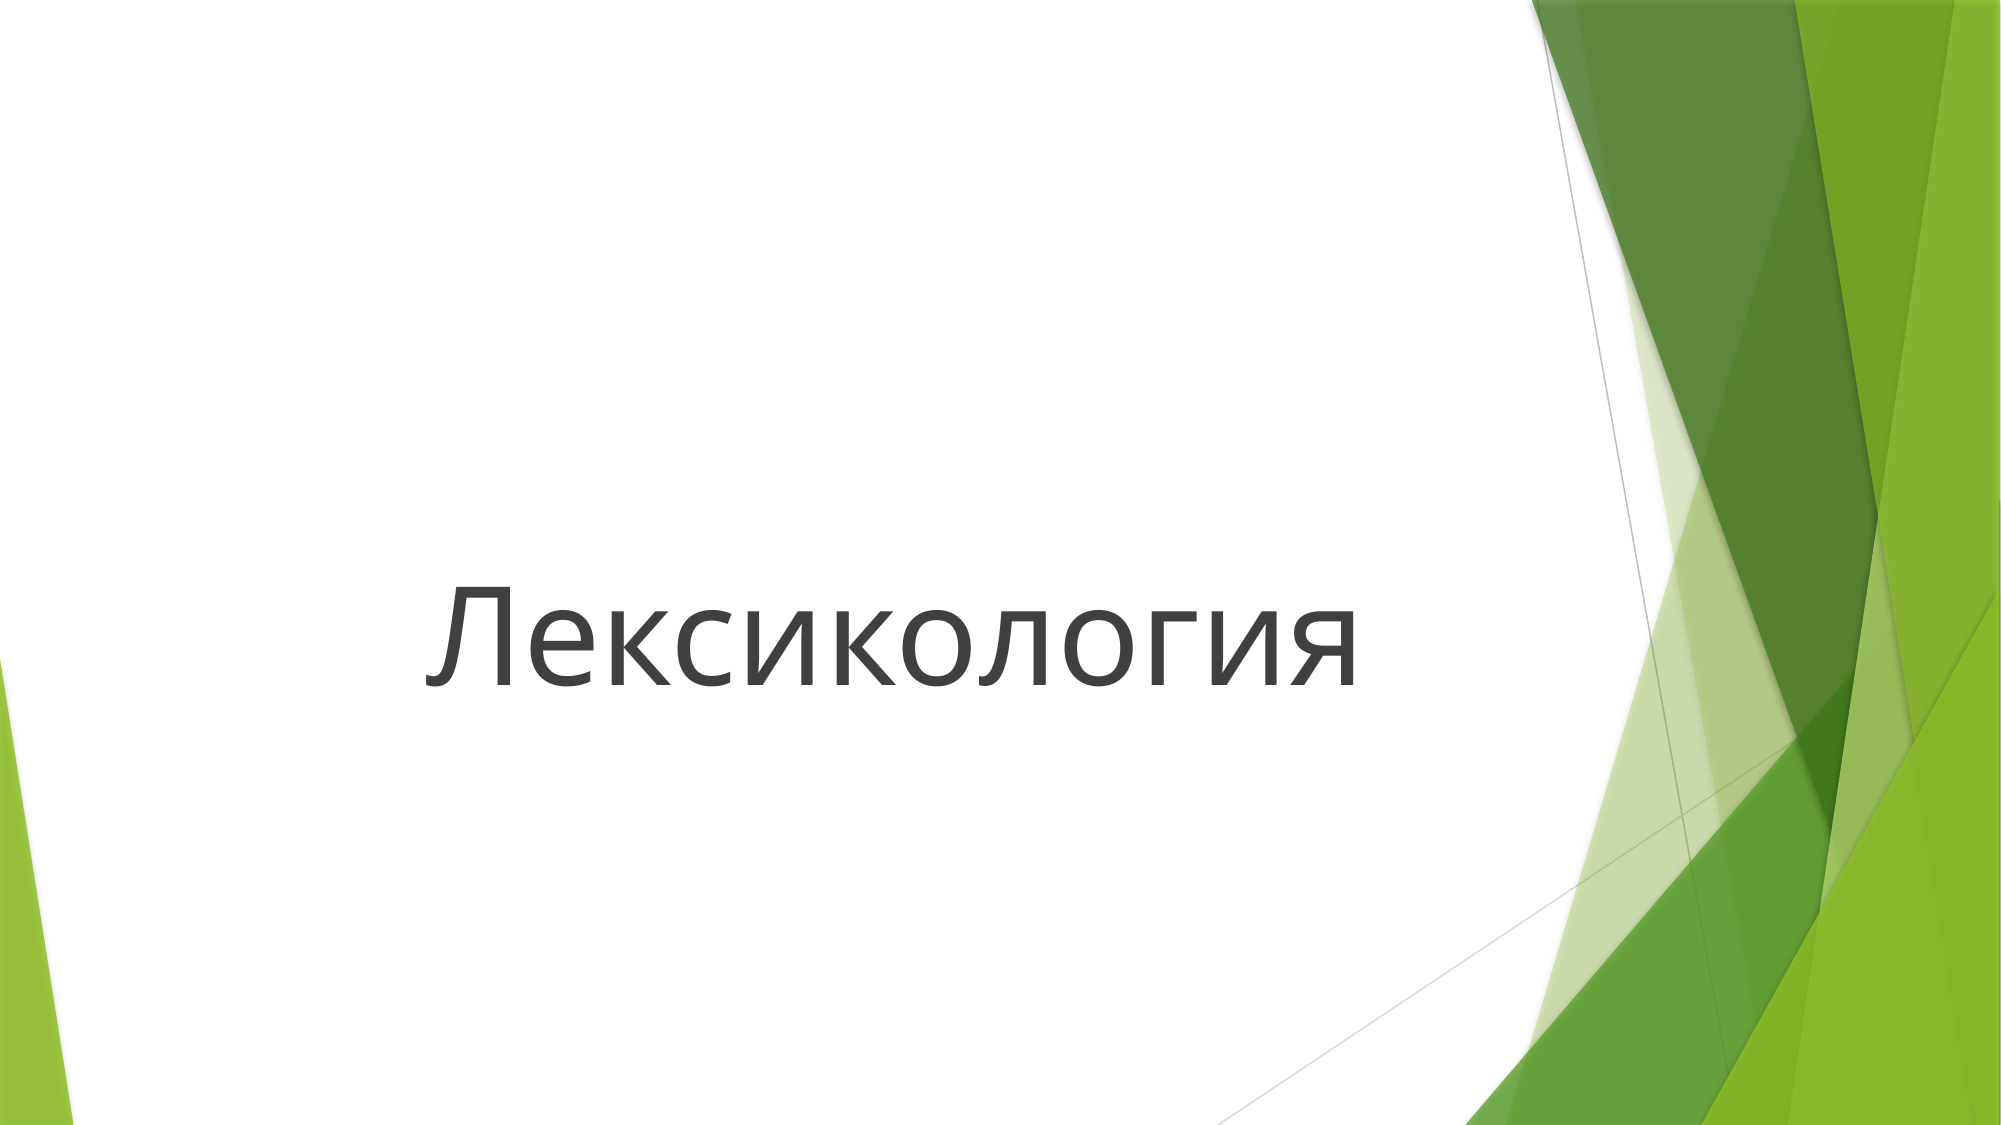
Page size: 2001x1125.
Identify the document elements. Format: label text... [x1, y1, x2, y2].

list Лексикология [111, 354, 1522, 992]
